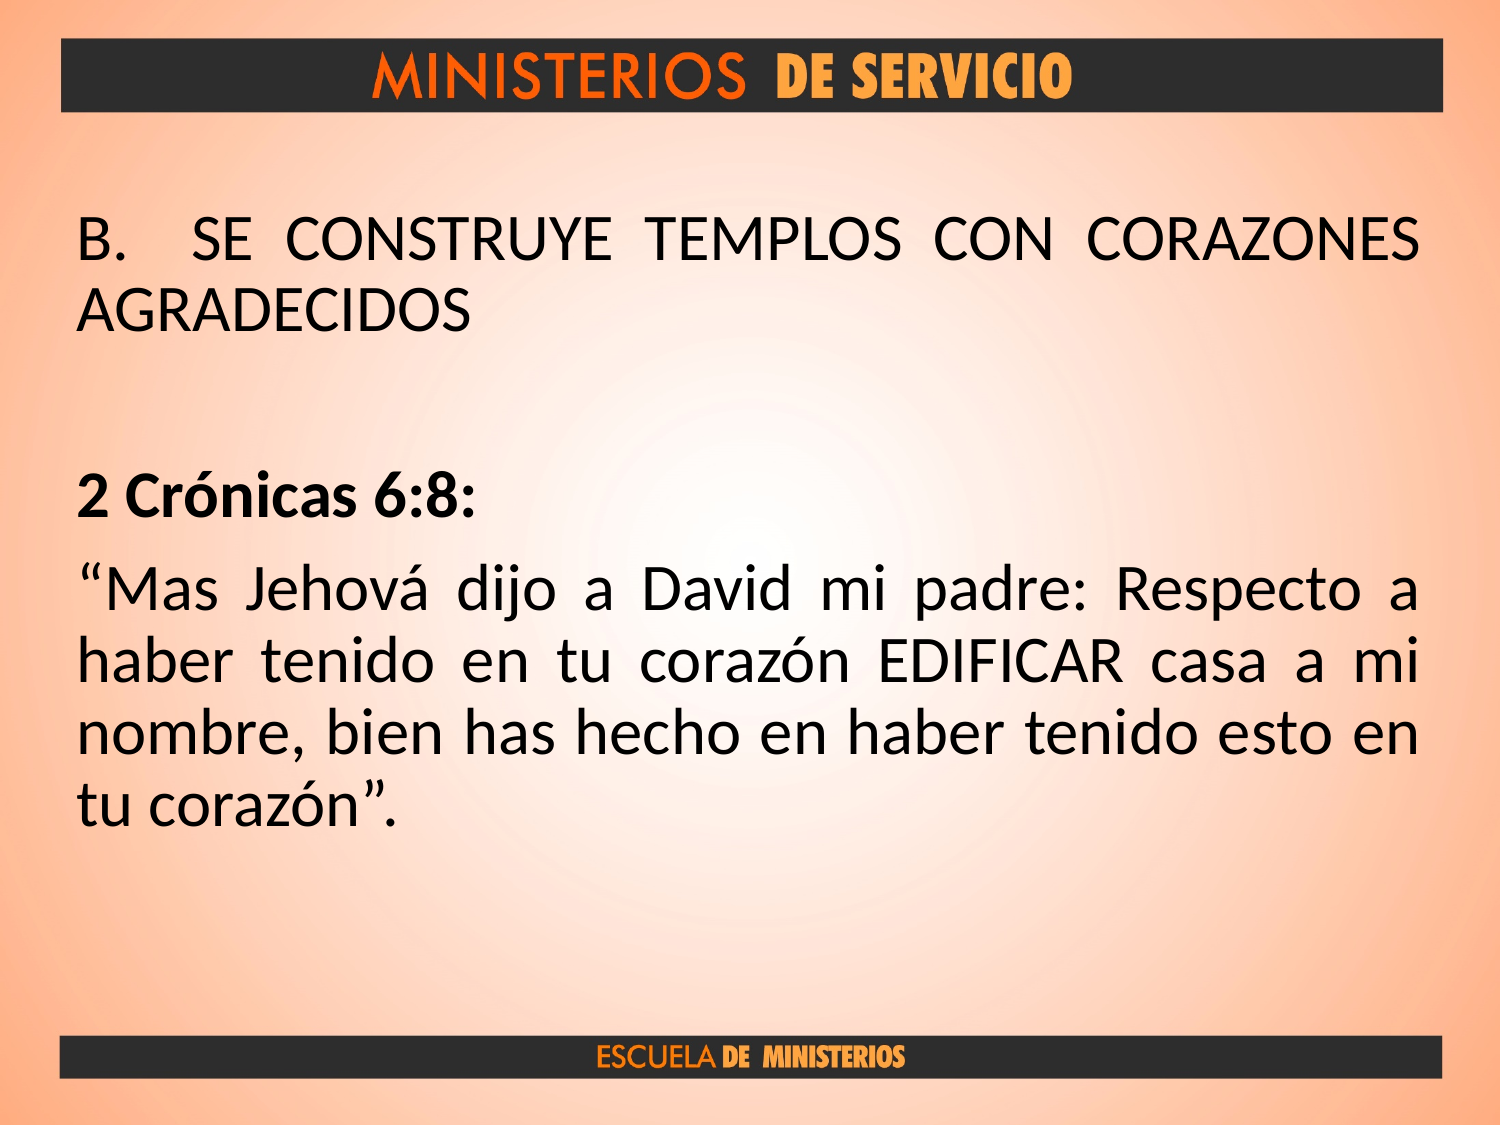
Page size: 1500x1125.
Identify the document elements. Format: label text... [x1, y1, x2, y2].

picture [0, 0, 1500, 1125]
list B. SE CONSTRUYE TEMPLOS CON CORAZONES AGRADECIDOS 2 Crónicas 6:8: “Mas Jehová dijo a David mi padre: Respecto a haber tenido en tu corazón EDIFICAR casa a mi nombre, bien has hecho en haber tenido esto en tu corazón”. [61, 194, 1437, 1014]
